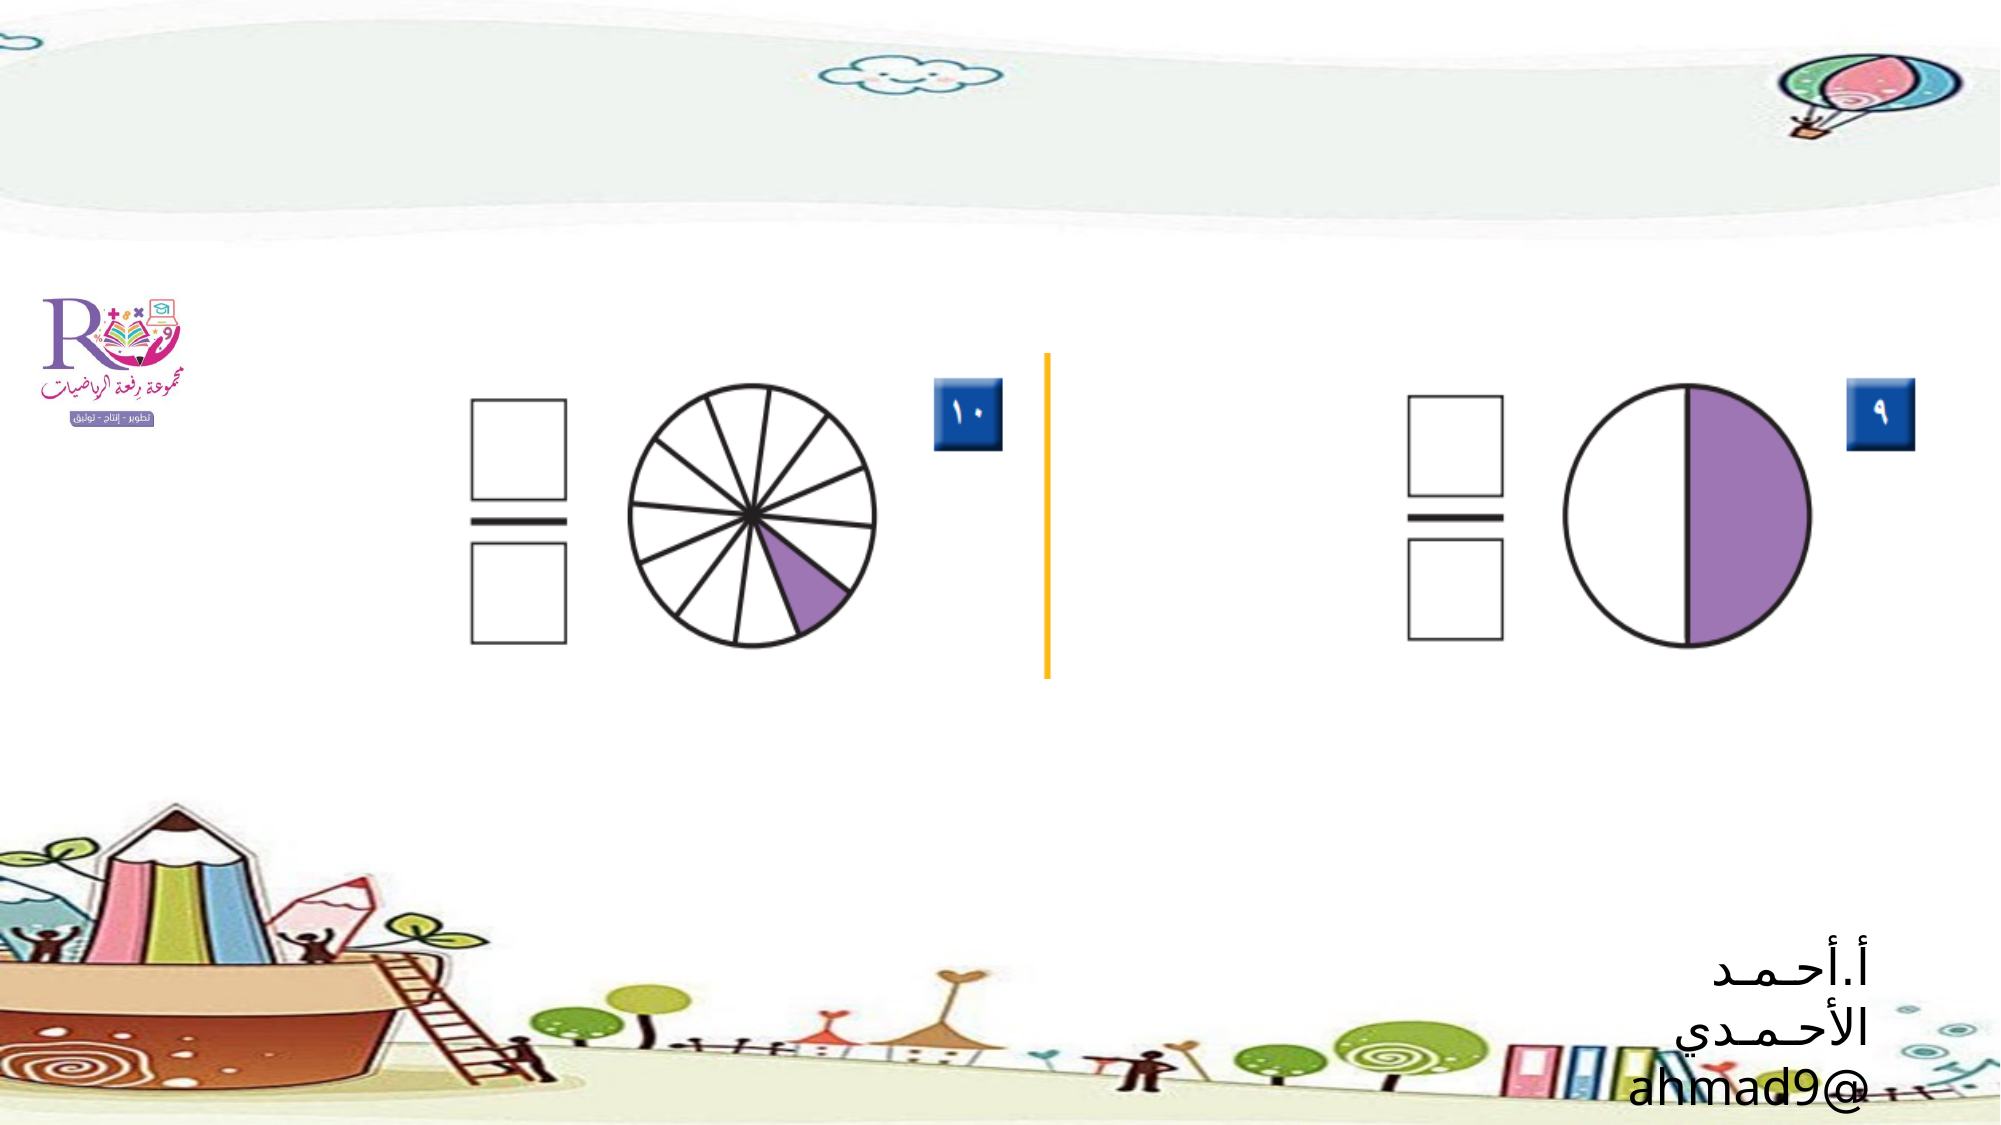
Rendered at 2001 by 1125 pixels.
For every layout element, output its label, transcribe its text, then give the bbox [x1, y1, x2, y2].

text_box أ.أحـمـد الأحـمـدي @ahmad9963 [1600, 927, 1886, 1125]
picture [0, 0, 2001, 1125]
